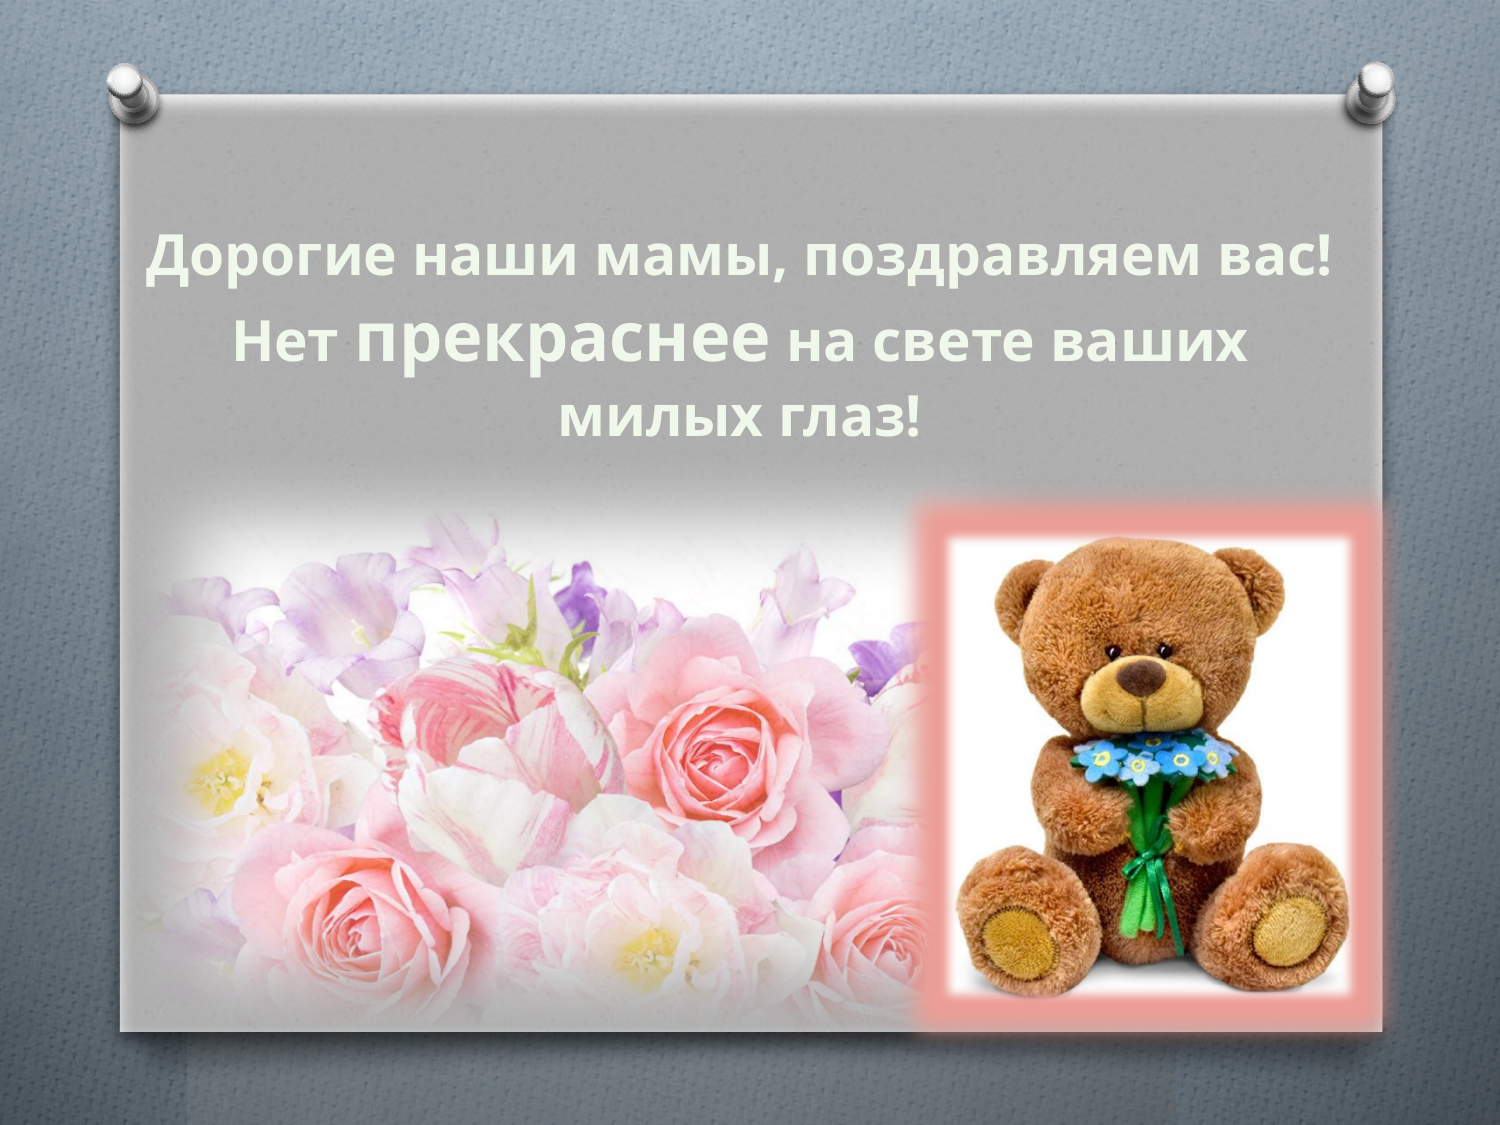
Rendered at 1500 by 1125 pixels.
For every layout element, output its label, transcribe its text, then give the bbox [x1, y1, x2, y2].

picture [1317, 35, 1439, 154]
title Дорогие наши мамы, поздравляем вас! Нет прекраснее на свете ваших милых глаз! [123, 101, 1356, 516]
picture [75, 29, 198, 137]
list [938, 526, 1360, 1005]
picture [230, 272, 901, 1125]
